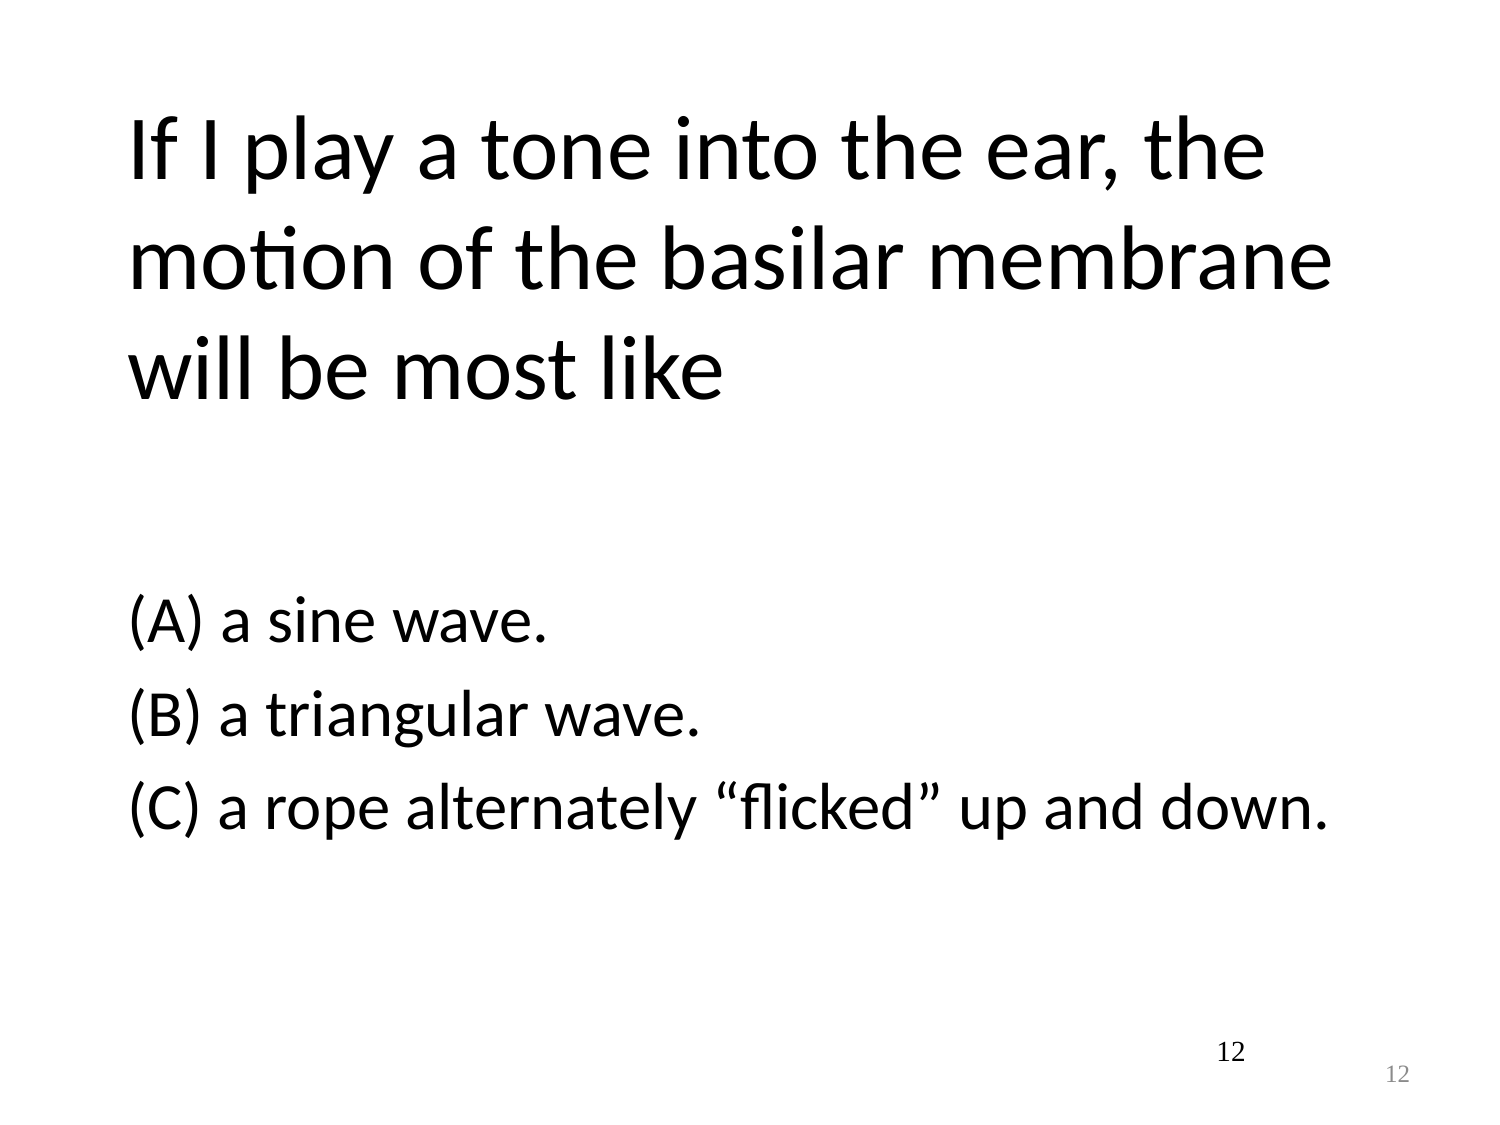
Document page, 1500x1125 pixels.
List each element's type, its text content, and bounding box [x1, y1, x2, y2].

text_box 12 [1207, 1025, 1256, 1080]
list a sine wave. a triangular wave. a rope alternately “flicked” up and down. [112, 568, 1388, 1125]
title If I play a tone into the ear, the motion of the basilar membrane will be most like [112, 62, 1388, 444]
slide_number 12 [1074, 1042, 1425, 1103]
